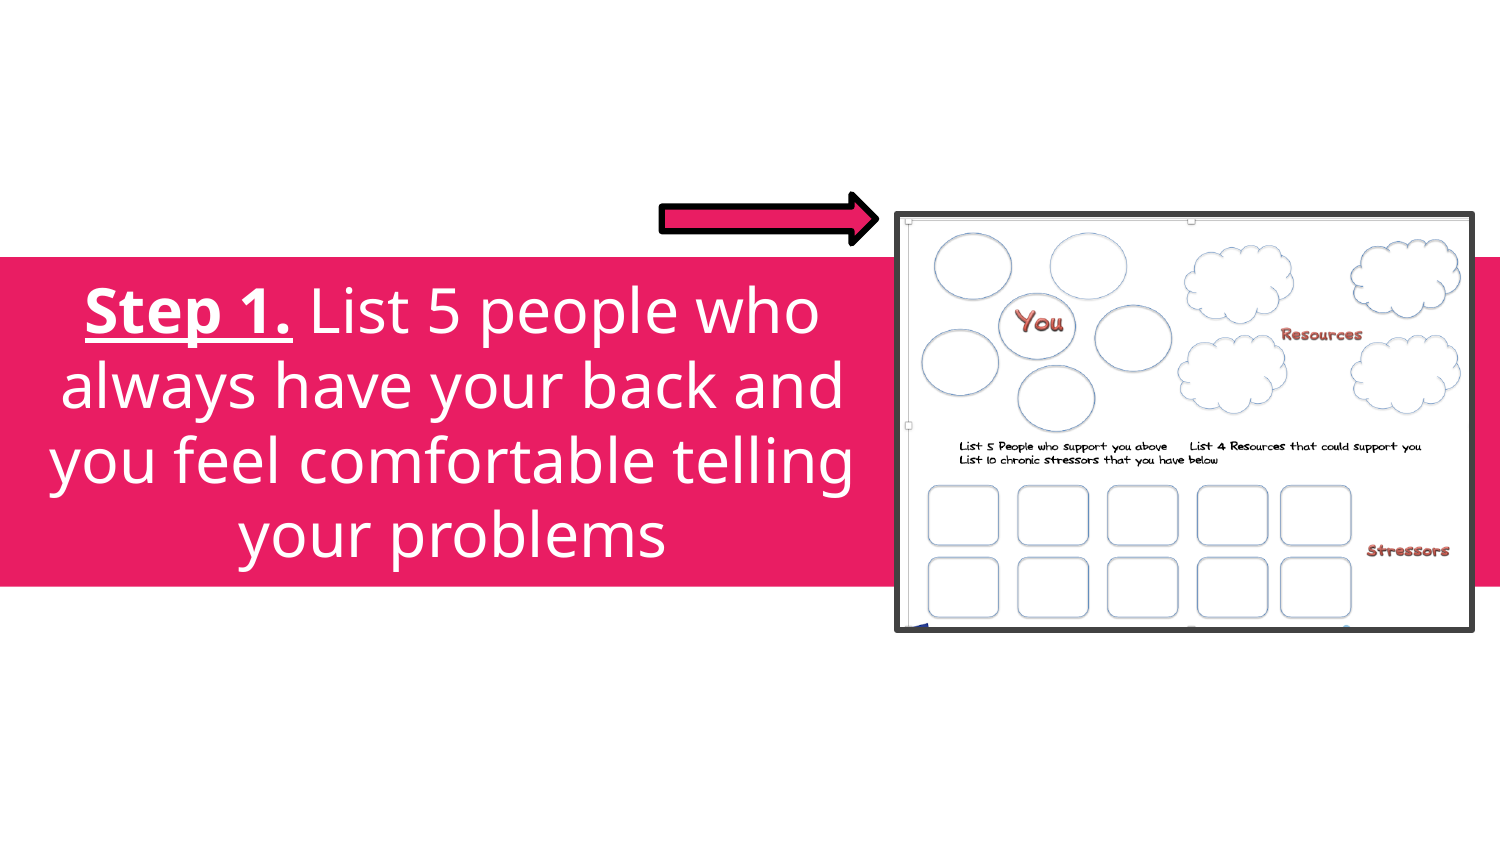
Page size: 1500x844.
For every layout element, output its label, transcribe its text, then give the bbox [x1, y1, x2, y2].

text_box Step 1. List 5 people who always have your back and you feel comfortable telling your problems [17, 253, 889, 588]
text_box [661, 194, 877, 244]
picture [899, 216, 1470, 628]
